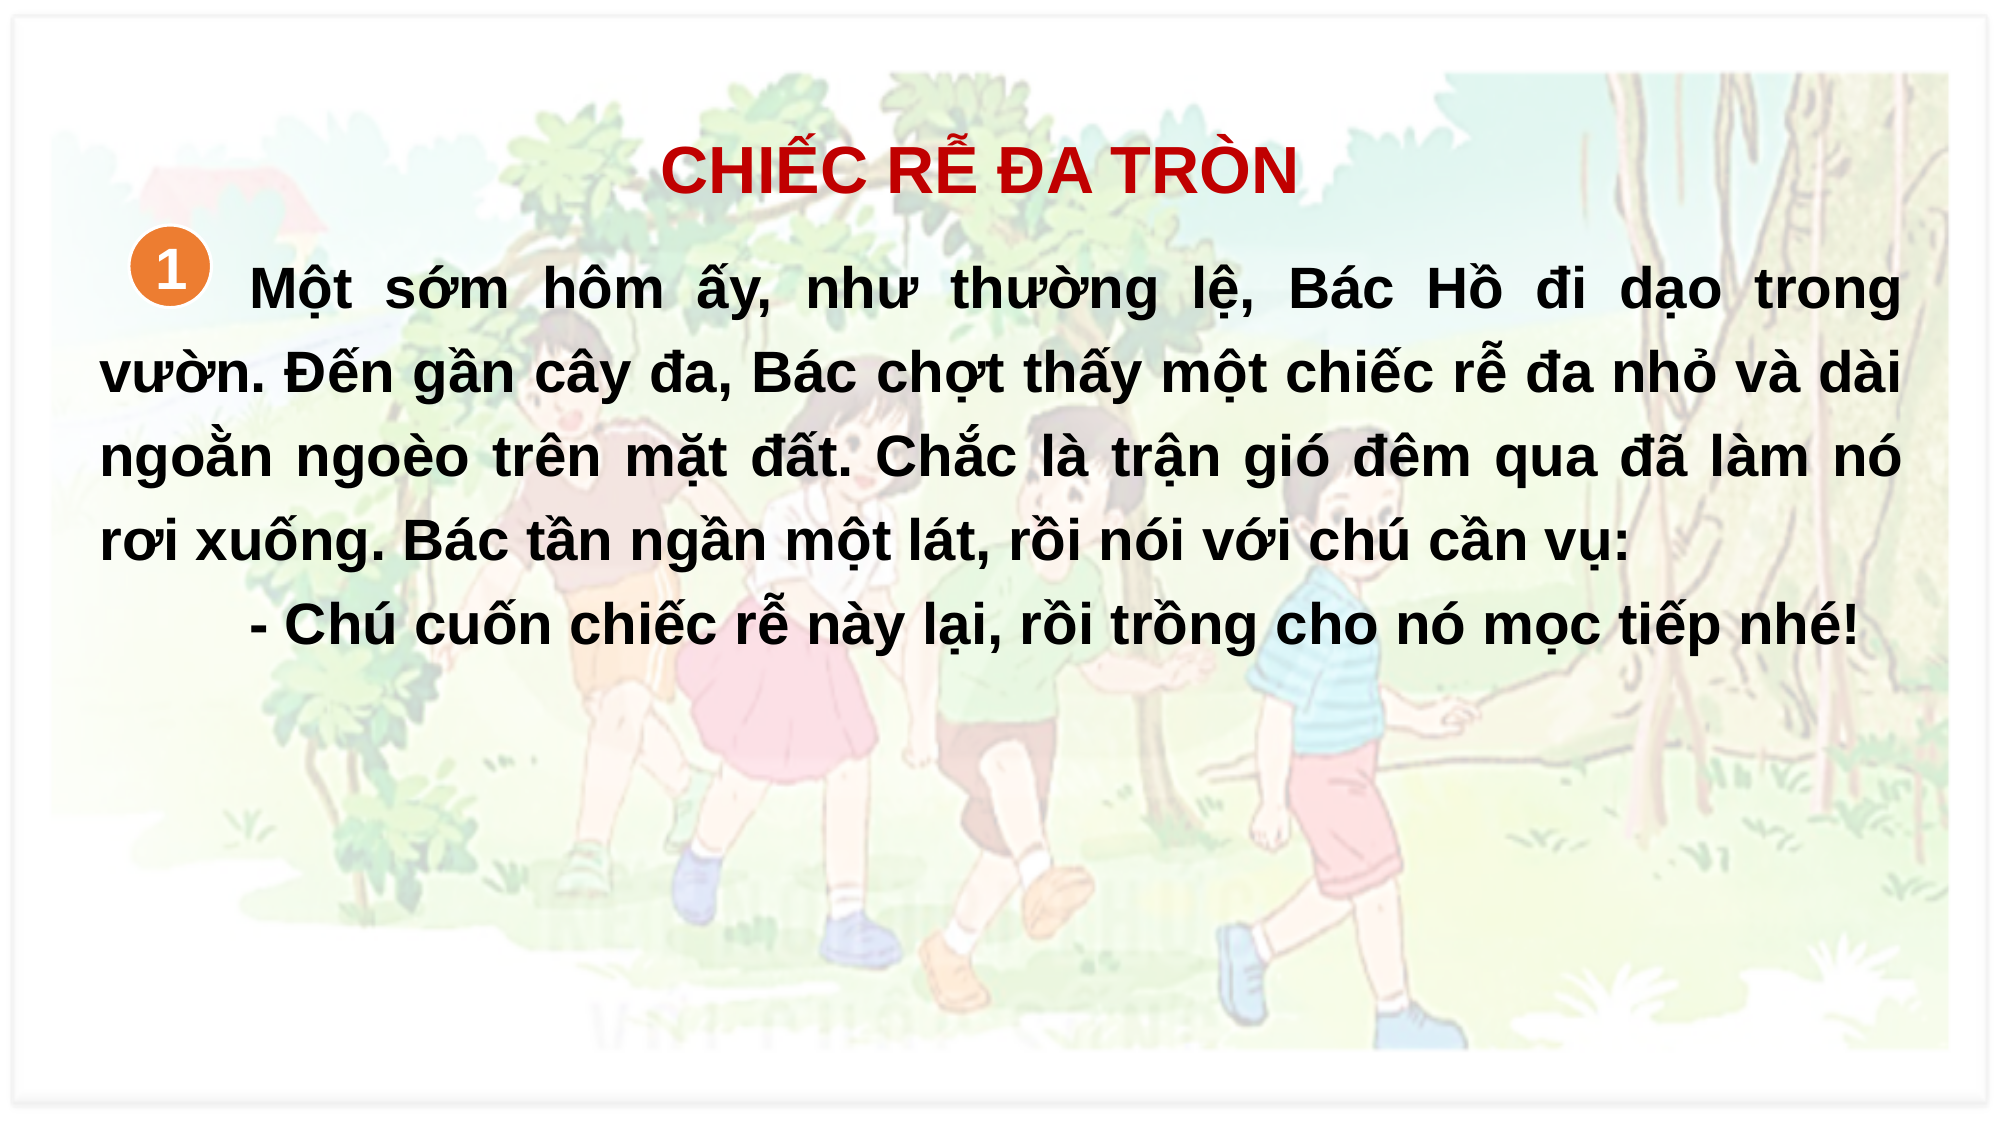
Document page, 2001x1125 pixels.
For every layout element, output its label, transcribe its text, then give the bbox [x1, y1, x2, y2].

text_box 1 [127, 223, 214, 310]
text_box CHIẾC RỄ ĐA TRÒN [348, 79, 1613, 215]
text_box Một sớm hôm ấy, như thường lệ, Bác Hồ đi dạo trong vườn. Đến gần cây đa, Bác chợt thấy một chiếc rễ đa nhỏ và dài ngoằn ngoèo trên mặt đất. Chắc là trận gió đêm qua đã làm nó rơi xuống. Bác tần ngần một lát, rồi nói với chú cần vụ: - Chú cuốn chiếc rễ này lại, rồi trồng cho nó mọc tiếp nhé! [84, 228, 1920, 664]
